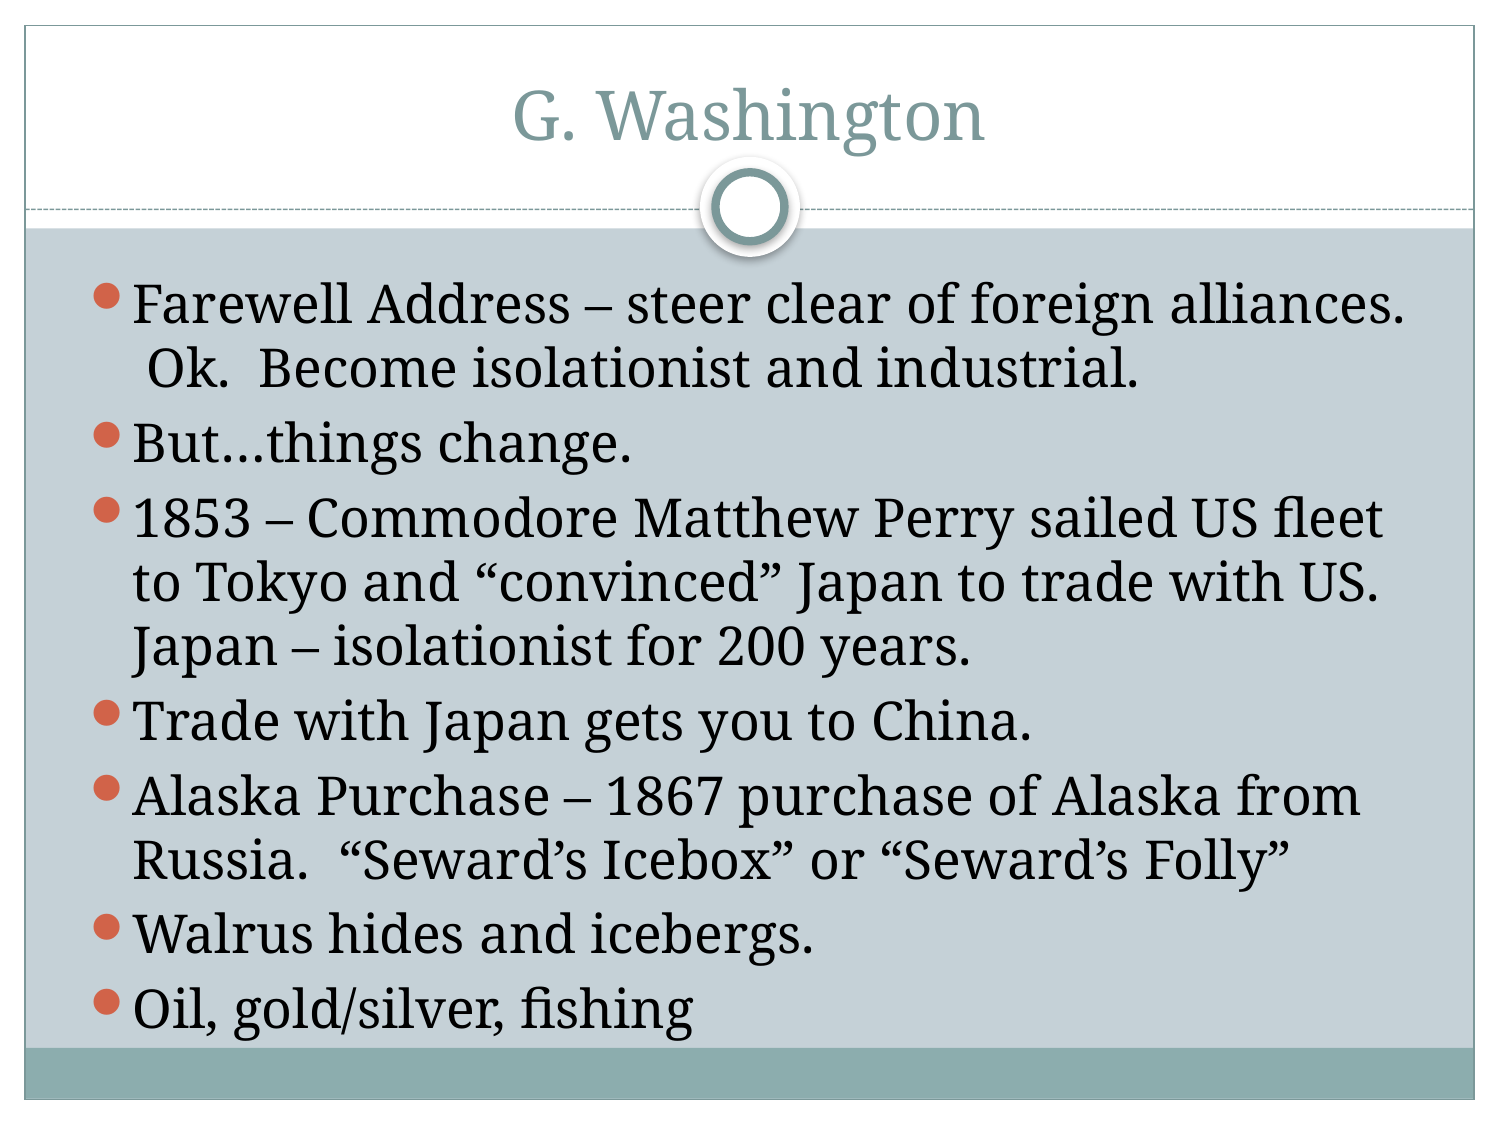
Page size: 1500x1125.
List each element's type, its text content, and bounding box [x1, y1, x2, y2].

title G. Washington [49, 37, 1450, 162]
list Farewell Address – steer clear of foreign alliances. Ok. Become isolationist and industrial. But…things change. 1853 – Commodore Matthew Perry sailed US fleet to Tokyo and “convinced” Japan to trade with US. Japan – isolationist for 200 years. Trade with Japan gets you to China. Alaska Purchase – 1867 purchase of Alaska from Russia. “Seward’s Icebox” or “Seward’s Folly” Walrus hides and icebergs. Oil, gold/silver, fishing [75, 262, 1425, 1100]
